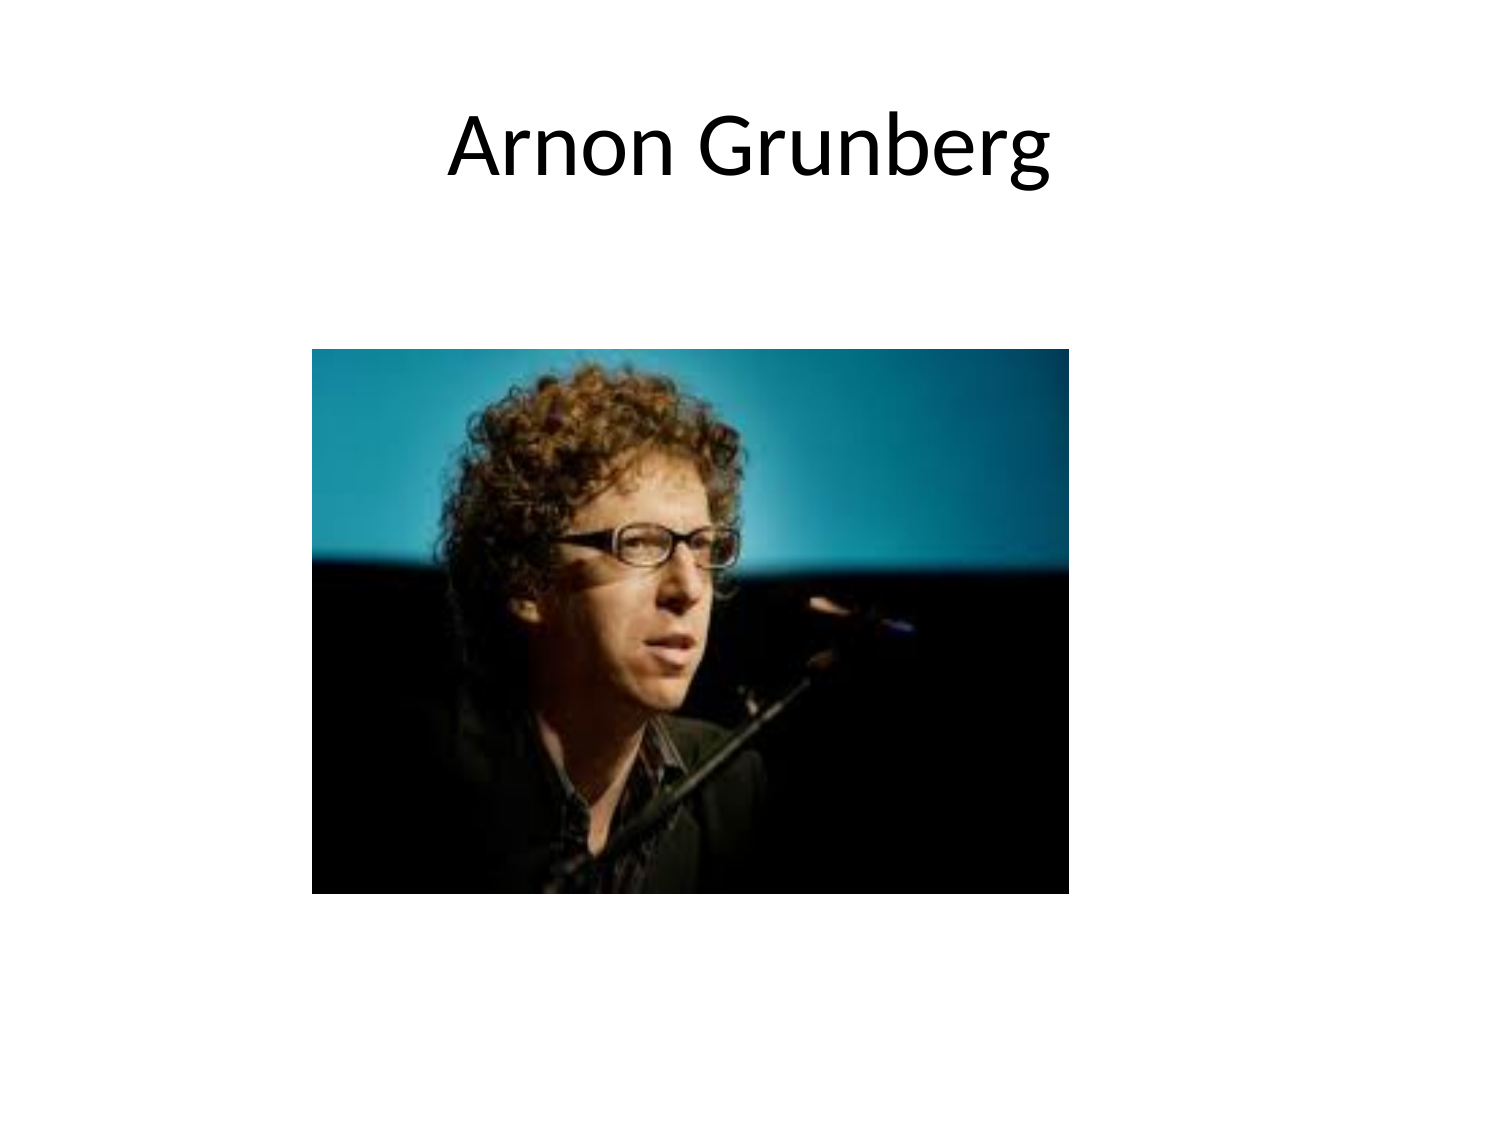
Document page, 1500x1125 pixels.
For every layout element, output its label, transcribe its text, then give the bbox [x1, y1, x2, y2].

title Arnon Grunberg [75, 45, 1425, 233]
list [312, 349, 1070, 894]
